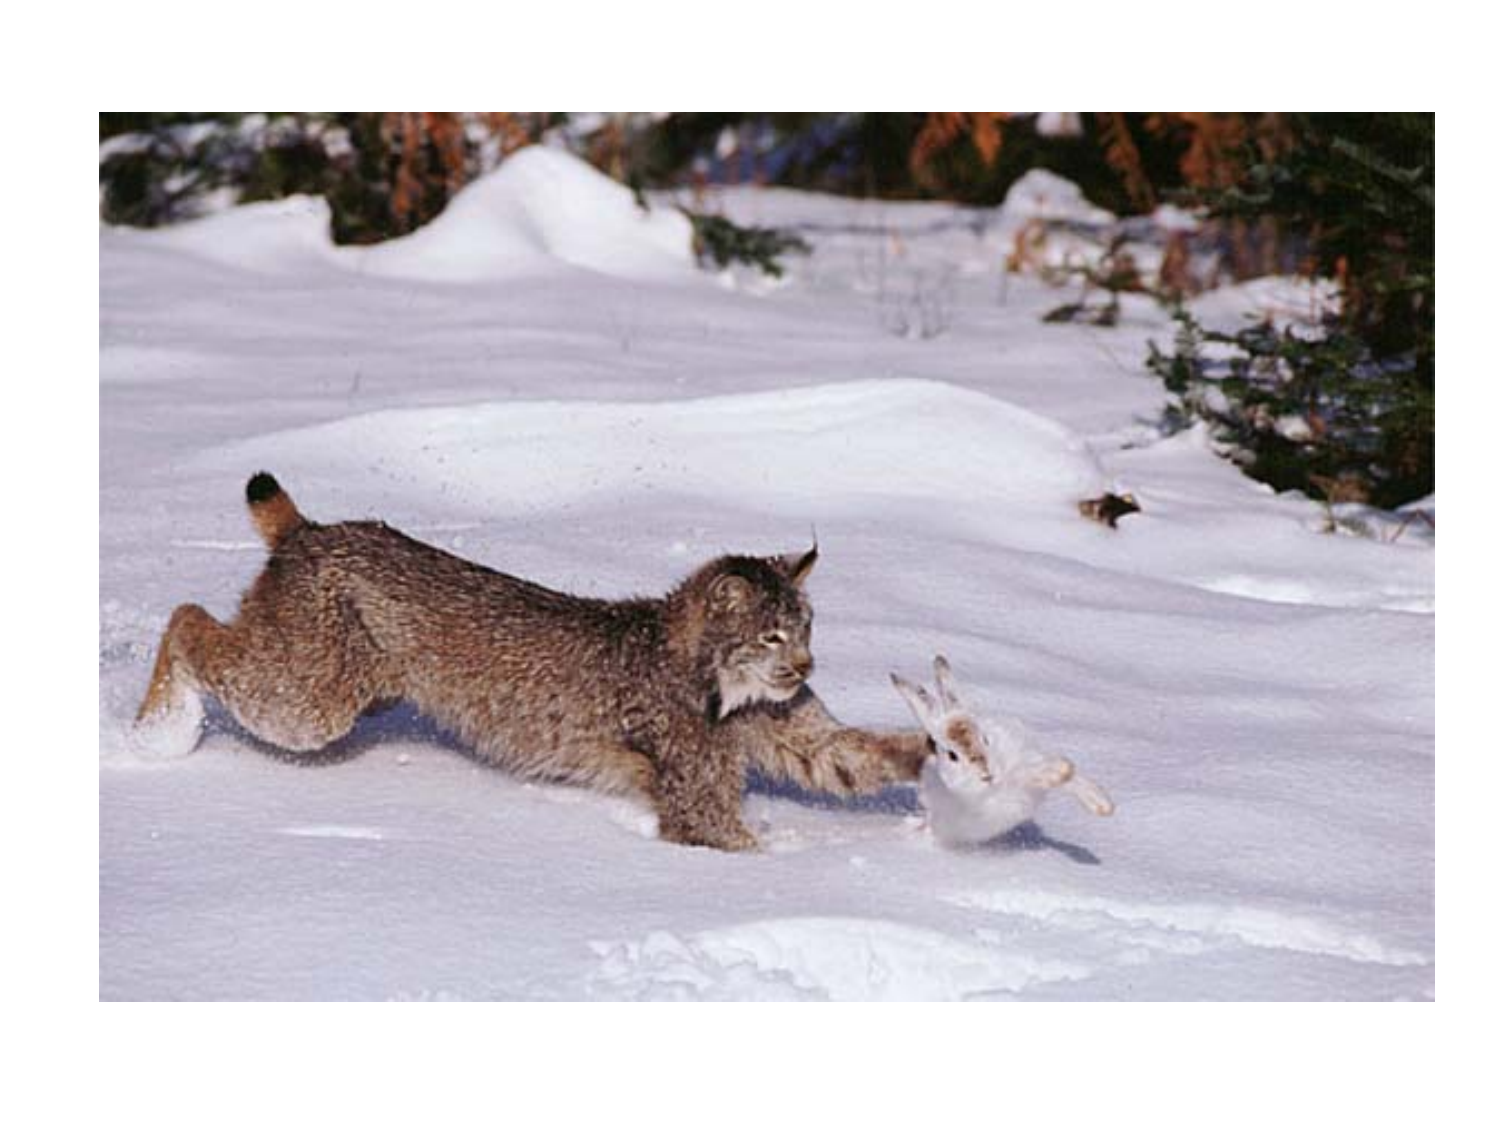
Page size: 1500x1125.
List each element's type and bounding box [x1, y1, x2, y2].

picture [99, 112, 1435, 1002]
